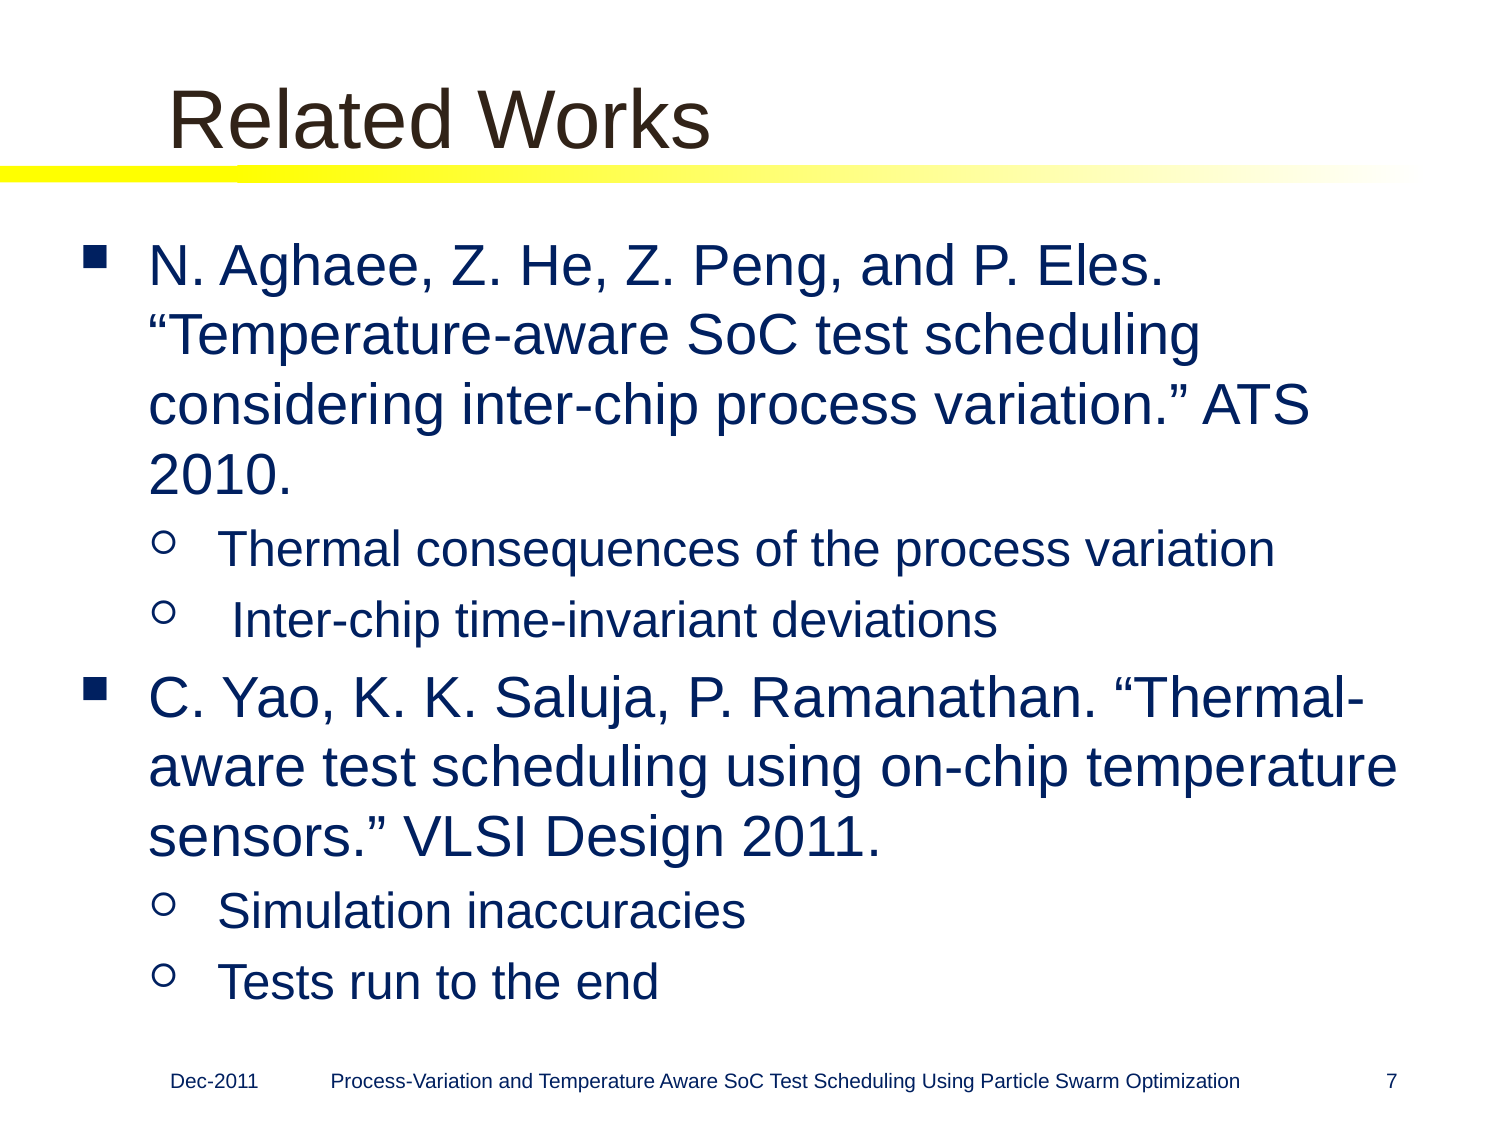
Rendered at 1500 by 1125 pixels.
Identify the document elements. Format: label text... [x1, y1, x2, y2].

slide_number 7 [1293, 1024, 1413, 1101]
title Related Works [152, 54, 1328, 173]
slide_number Dec-2011 [154, 1024, 278, 1101]
list N. Aghaee, Z. He, Z. Peng, and P. Eles. “Temperature-aware SoC test scheduling considering inter-chip process variation.” ATS 2010. Thermal consequences of the process variation Inter-chip time-invariant deviations C. Yao, K. K. Saluja, P. Ramanathan. “Thermal-aware test scheduling using on-chip temperature sensors.” VLSI Design 2011. Simulation inaccuracies Tests run to the end [64, 219, 1436, 1036]
footer Process-Variation and Temperature Aware SoC Test Scheduling Using Particle Swarm Optimization [289, 1024, 1282, 1101]
